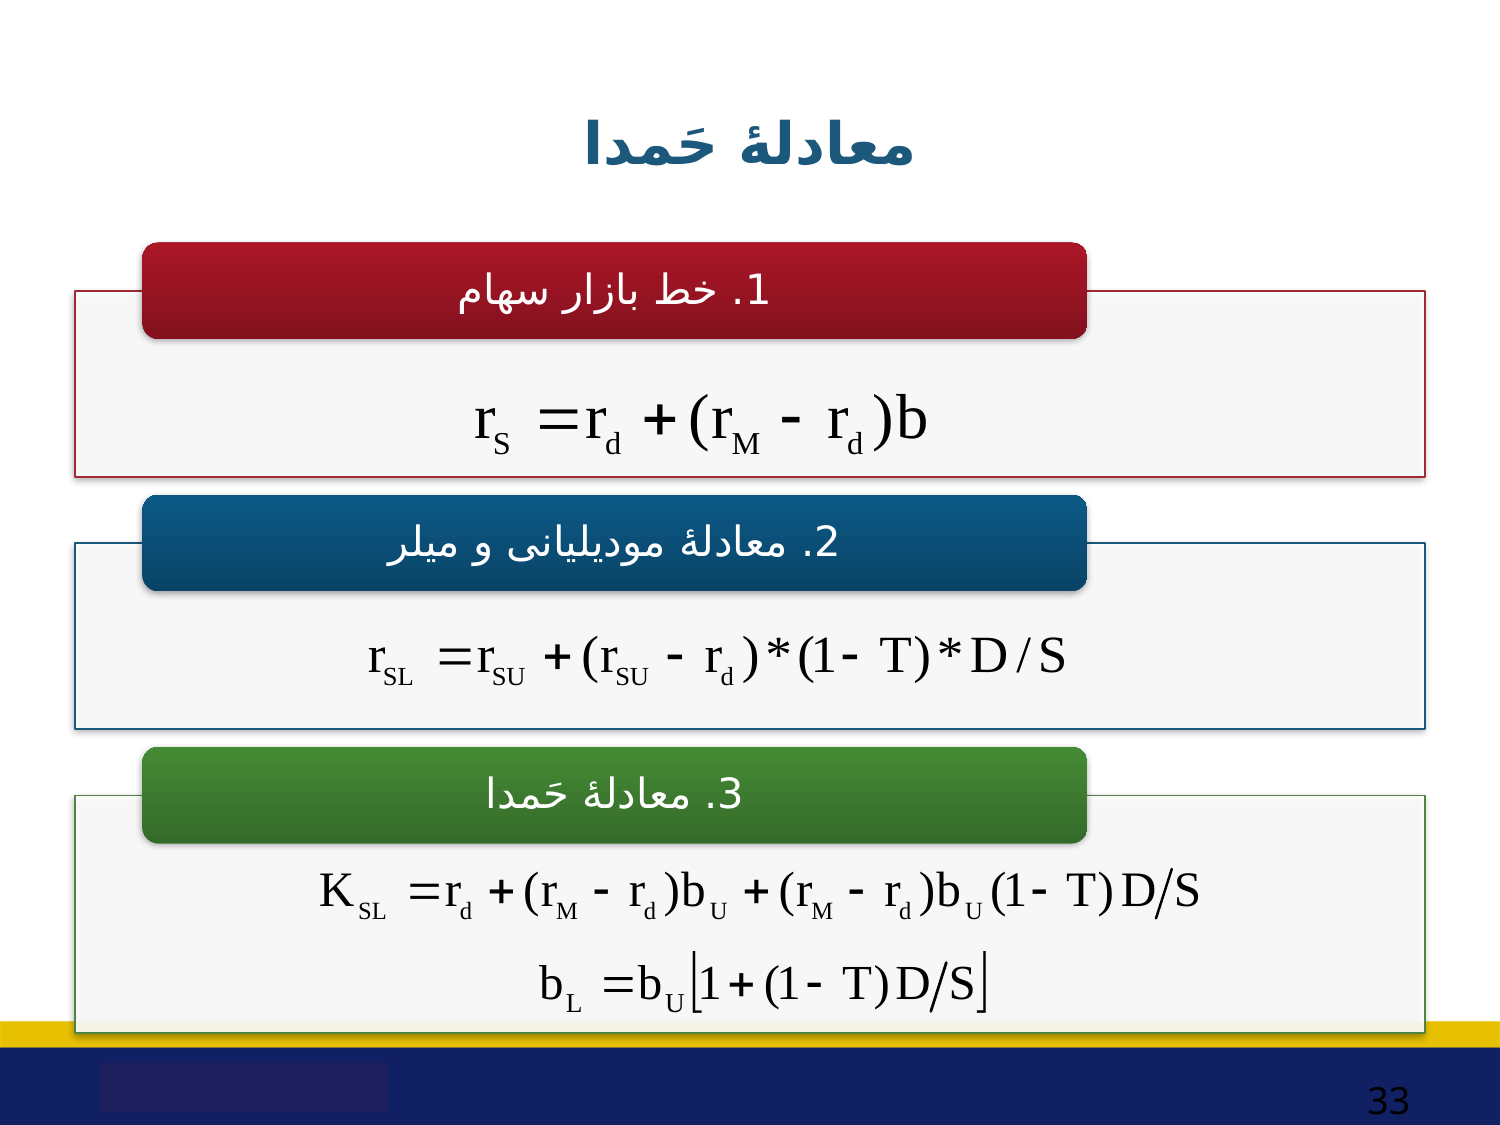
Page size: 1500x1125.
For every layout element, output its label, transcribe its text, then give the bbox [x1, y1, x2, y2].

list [74, 225, 1426, 1051]
picture [0, 0, 1500, 1125]
title معادلۀ حَمدا [112, 81, 1388, 201]
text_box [309, 857, 1211, 932]
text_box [357, 620, 1076, 699]
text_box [462, 374, 942, 471]
slide_number 33 [1074, 1069, 1425, 1110]
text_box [528, 950, 997, 1028]
